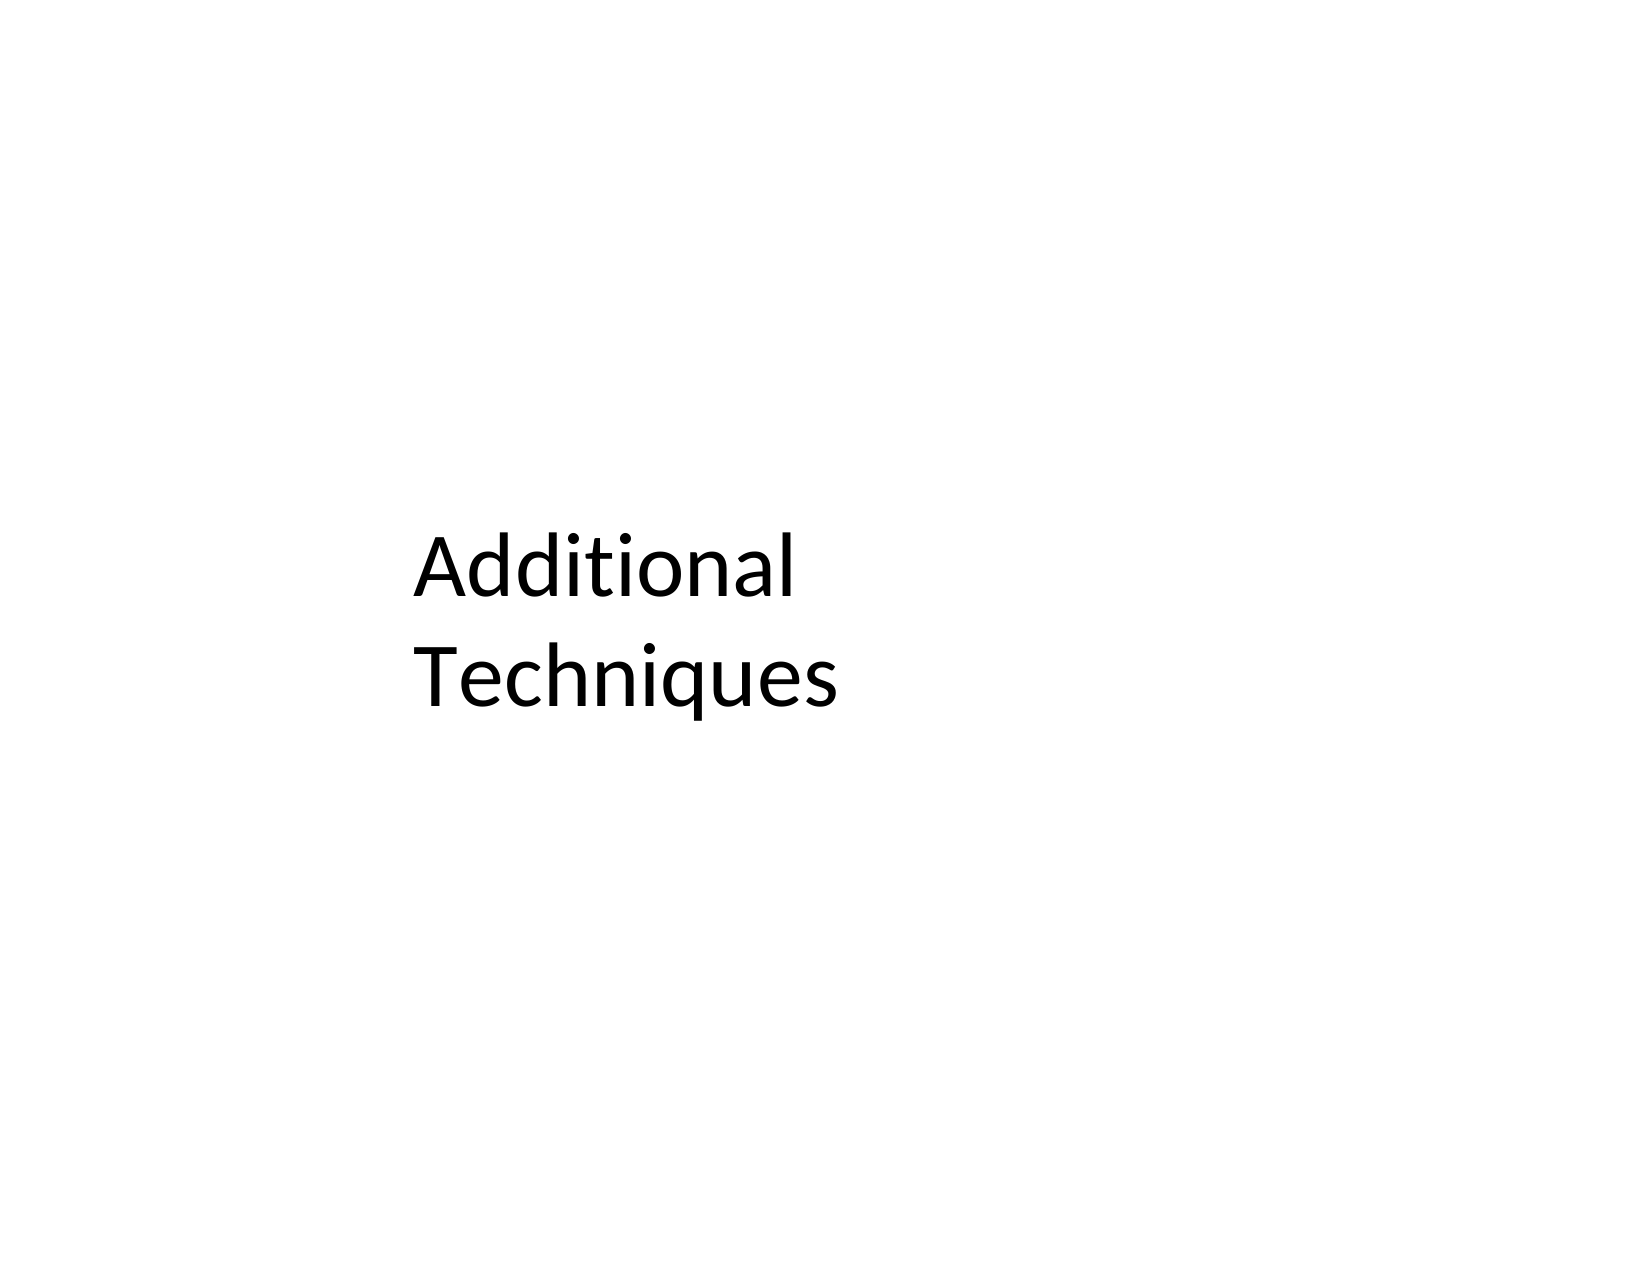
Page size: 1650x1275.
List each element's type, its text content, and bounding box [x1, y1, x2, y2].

text_box Additional Techniques [411, 504, 1238, 725]
